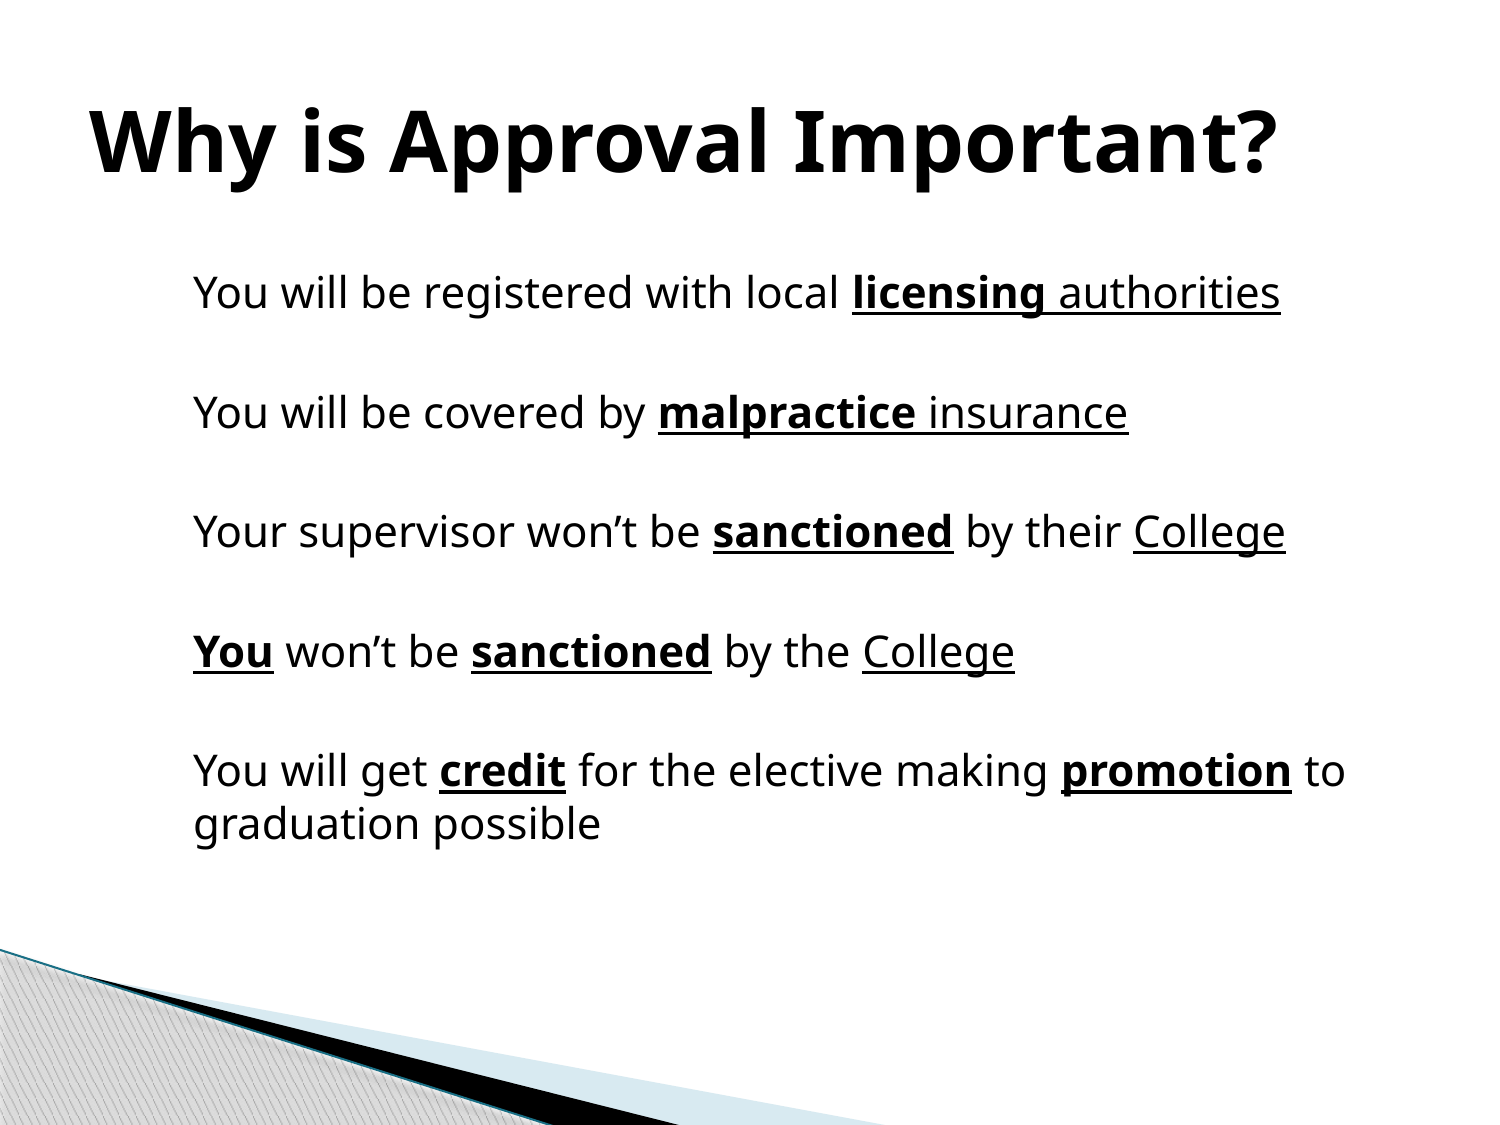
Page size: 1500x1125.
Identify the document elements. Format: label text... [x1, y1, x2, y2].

list You will be registered with local licensing authorities You will be covered by malpractice insurance Your supervisor won’t be sanctioned by their College You won’t be sanctioned by the College You will get credit for the elective making promotion to graduation possible [75, 257, 1425, 1000]
title Why is Approval Important? [75, 45, 1425, 233]
